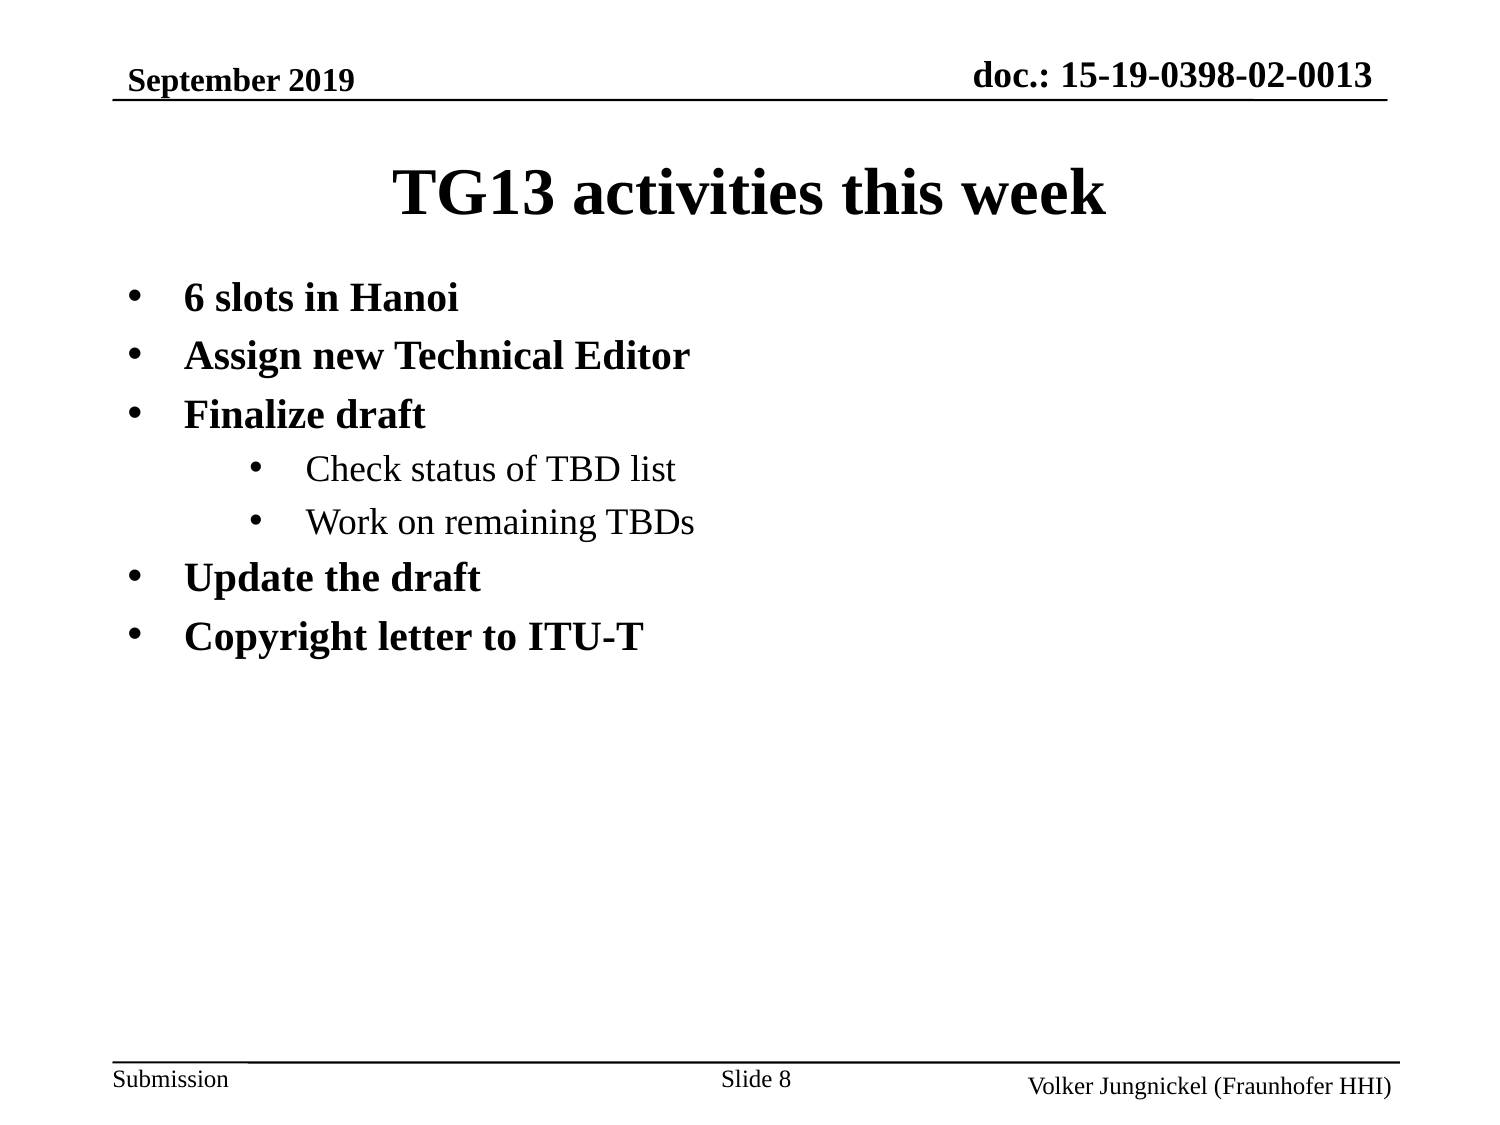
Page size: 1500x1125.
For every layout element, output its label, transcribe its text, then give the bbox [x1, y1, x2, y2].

text_box 6 slots in Hanoi Assign new Technical Editor Finalize draft Check status of TBD list Work on remaining TBDs Update the draft Copyright letter to ITU-T [112, 275, 1388, 1038]
footer Volker Jungnickel (Fraunhofer HHI) [1012, 1062, 1439, 1100]
text_box September 2019 [112, 50, 425, 147]
slide_number Slide 8 [711, 1061, 801, 1093]
text_box TG13 activities this week [112, 99, 1388, 275]
